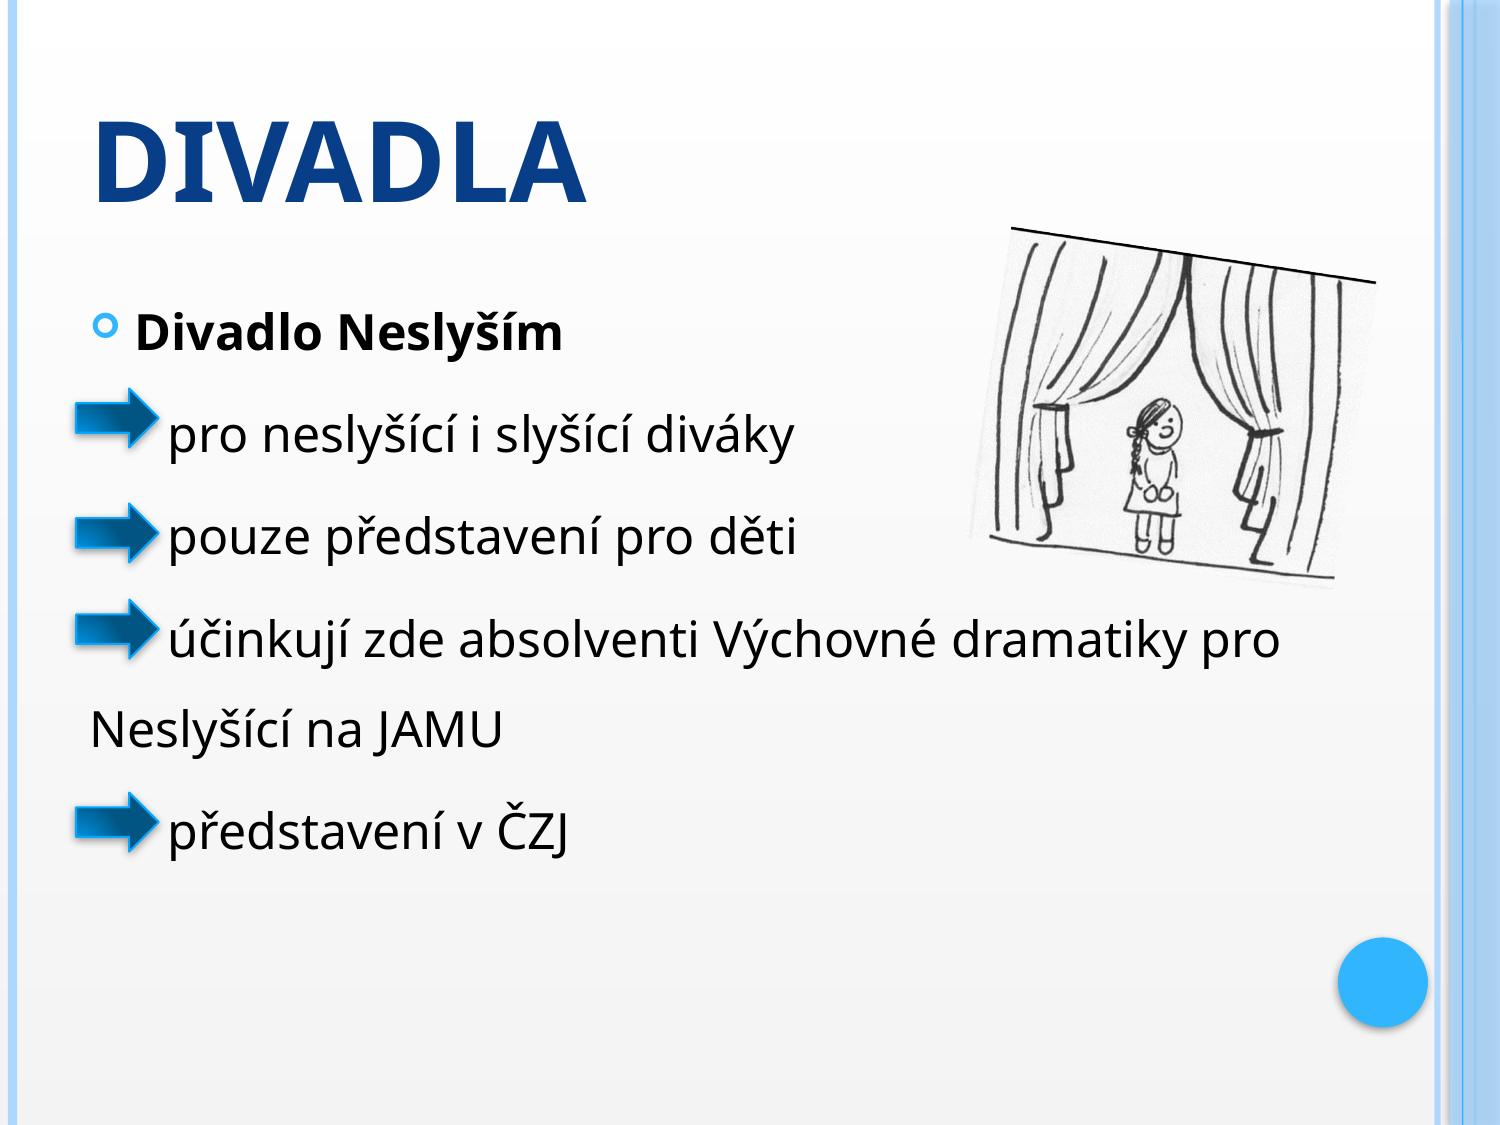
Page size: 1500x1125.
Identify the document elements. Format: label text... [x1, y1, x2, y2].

text_box [74, 502, 160, 564]
text_box [74, 791, 160, 853]
picture [965, 227, 1378, 592]
text_box [74, 387, 160, 449]
text_box [75, 598, 160, 660]
title divadla [75, 45, 1300, 233]
list Divadlo Neslyším pro neslyšící i slyšící diváky pouze představení pro děti účinkují zde absolventi Výchovné dramatiky pro Neslyšící na JAMU představení v ČZJ [75, 262, 1300, 1062]
